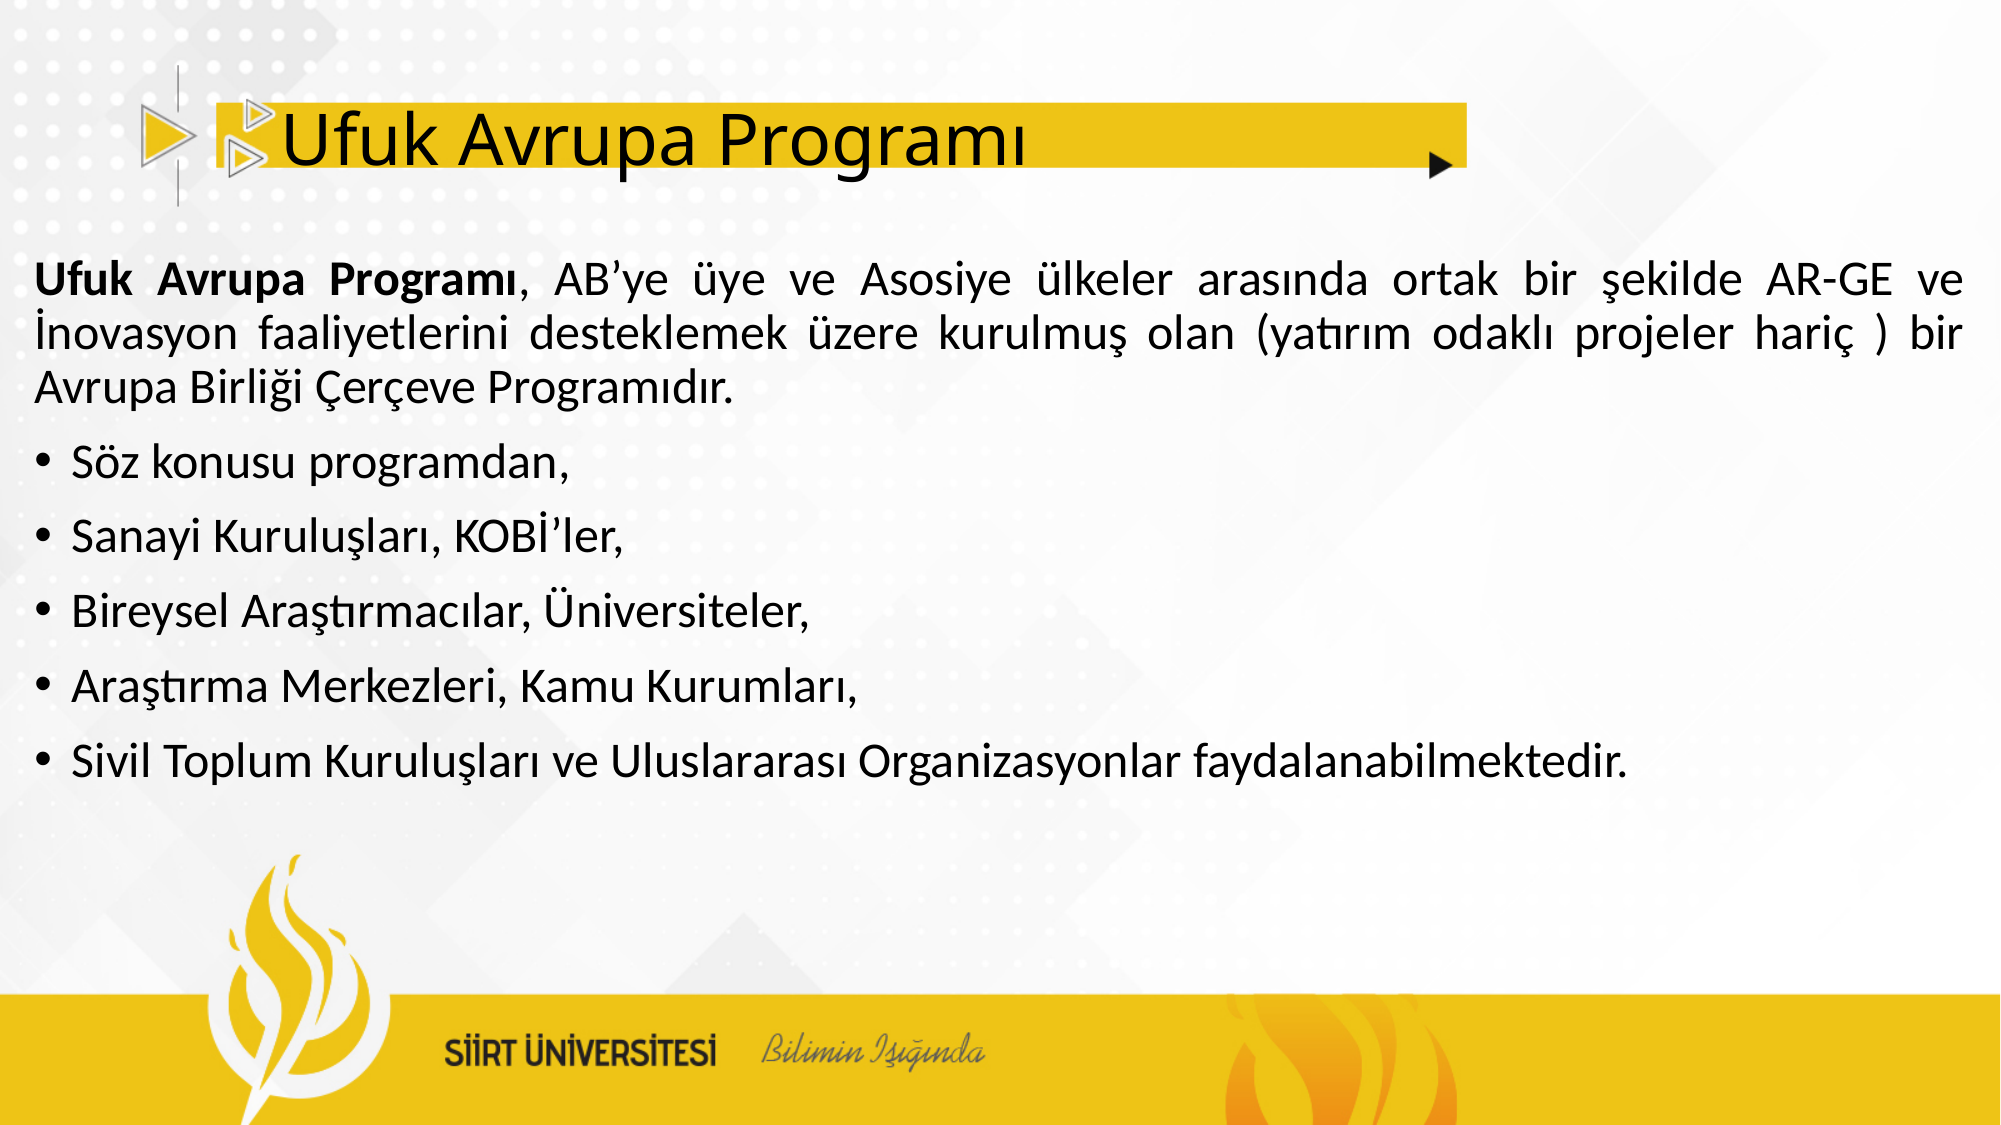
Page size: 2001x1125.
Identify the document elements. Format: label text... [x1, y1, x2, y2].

list Ufuk Avrupa Programı, AB’ye üye ve Asosiye ülkeler arasında ortak bir şekilde AR-GE ve İnovasyon faaliyetlerini desteklemek üzere kurulmuş olan (yatırım odaklı projeler hariç ) bir Avrupa Birliği Çerçeve Programıdır. Söz konusu programdan, Sanayi Kuruluşları, KOBİ’ler, Bireysel Araştırmacılar, Üniversiteler, Araştırma Merkezleri, Kamu Kurumları, Sivil Toplum Kuruluşları ve Uluslararası Organizasyonlar faydalanabilmektedir. [19, 244, 1981, 940]
picture [0, 0, 2001, 1125]
title Ufuk Avrupa Programı [265, 95, 1462, 189]
